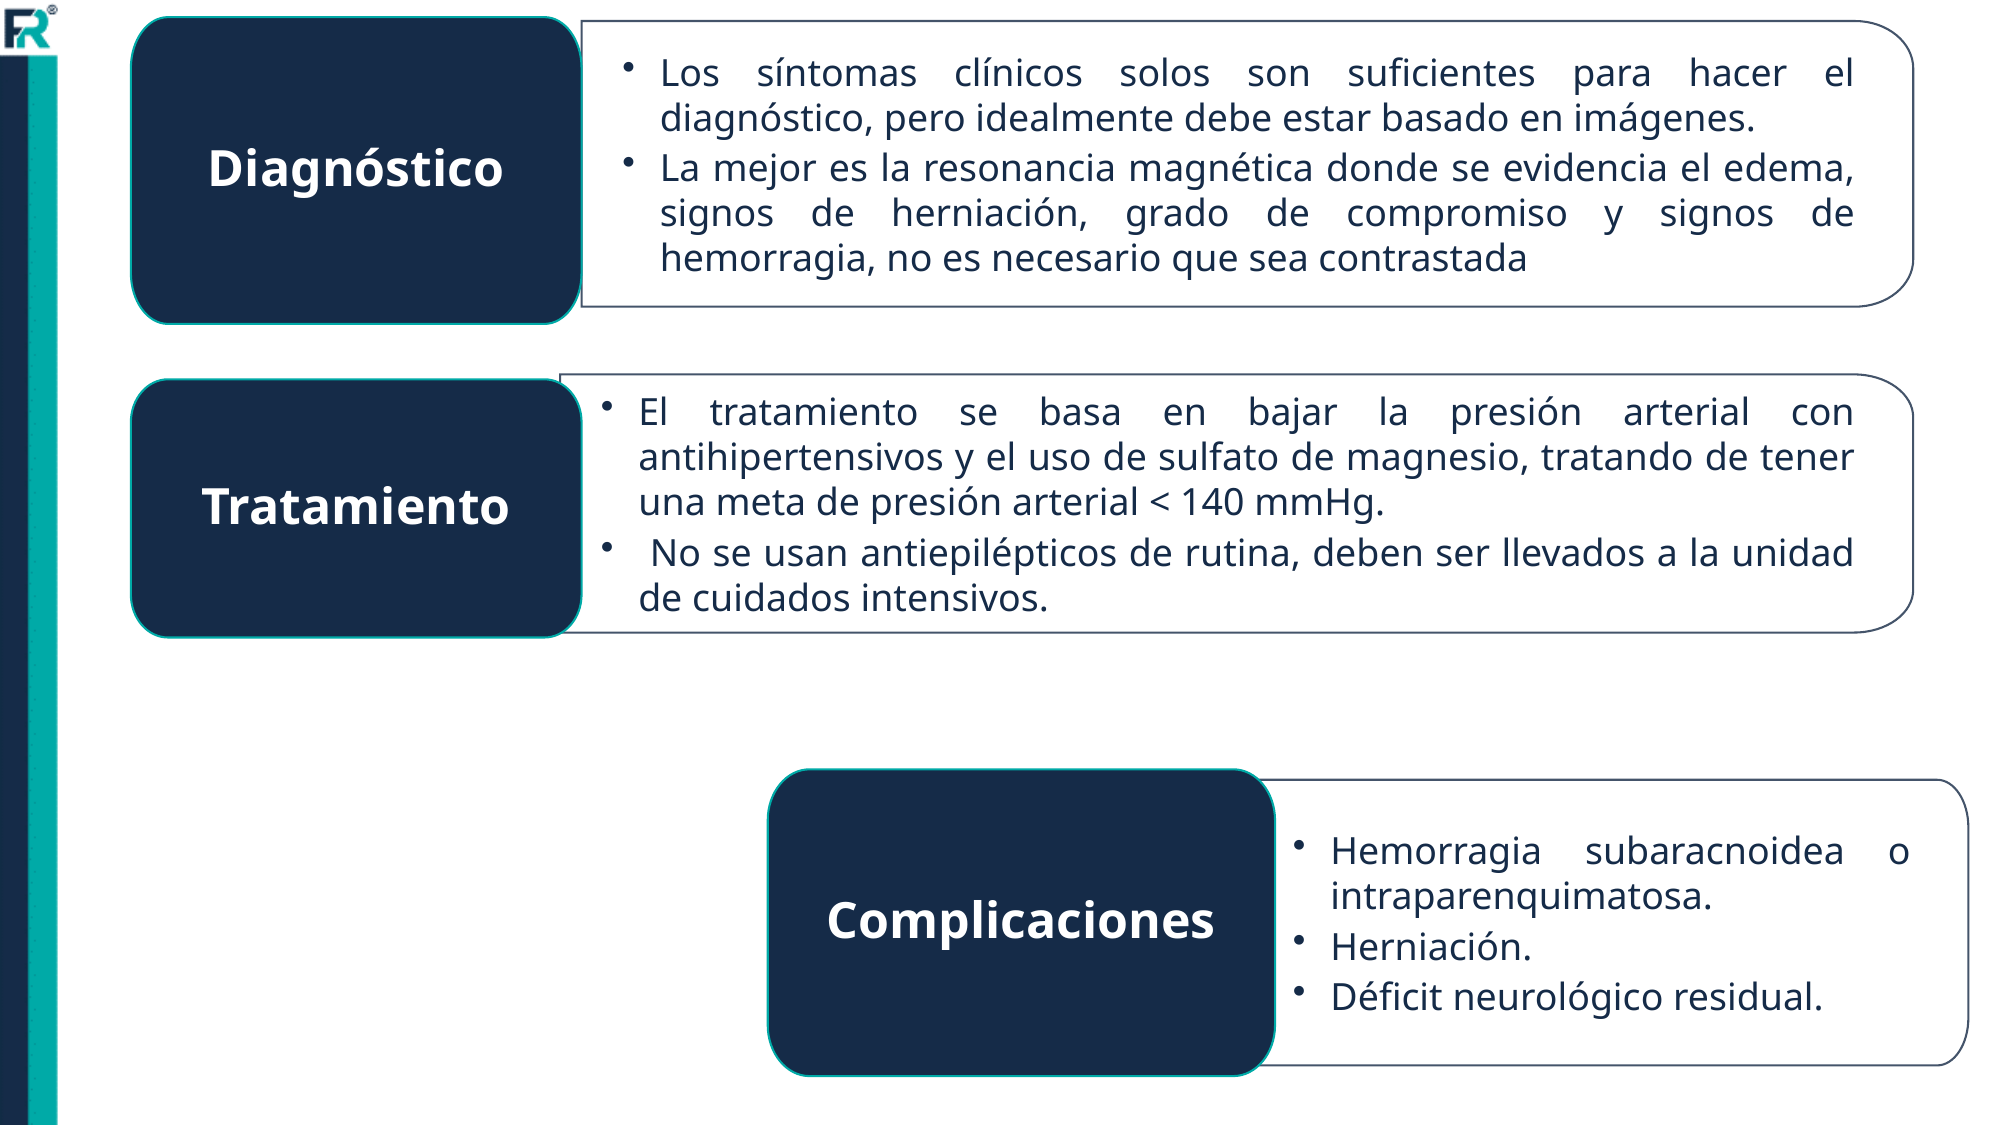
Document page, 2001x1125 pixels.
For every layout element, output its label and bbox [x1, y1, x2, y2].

text_box [130, 17, 1969, 1077]
picture [0, 0, 2001, 1125]
